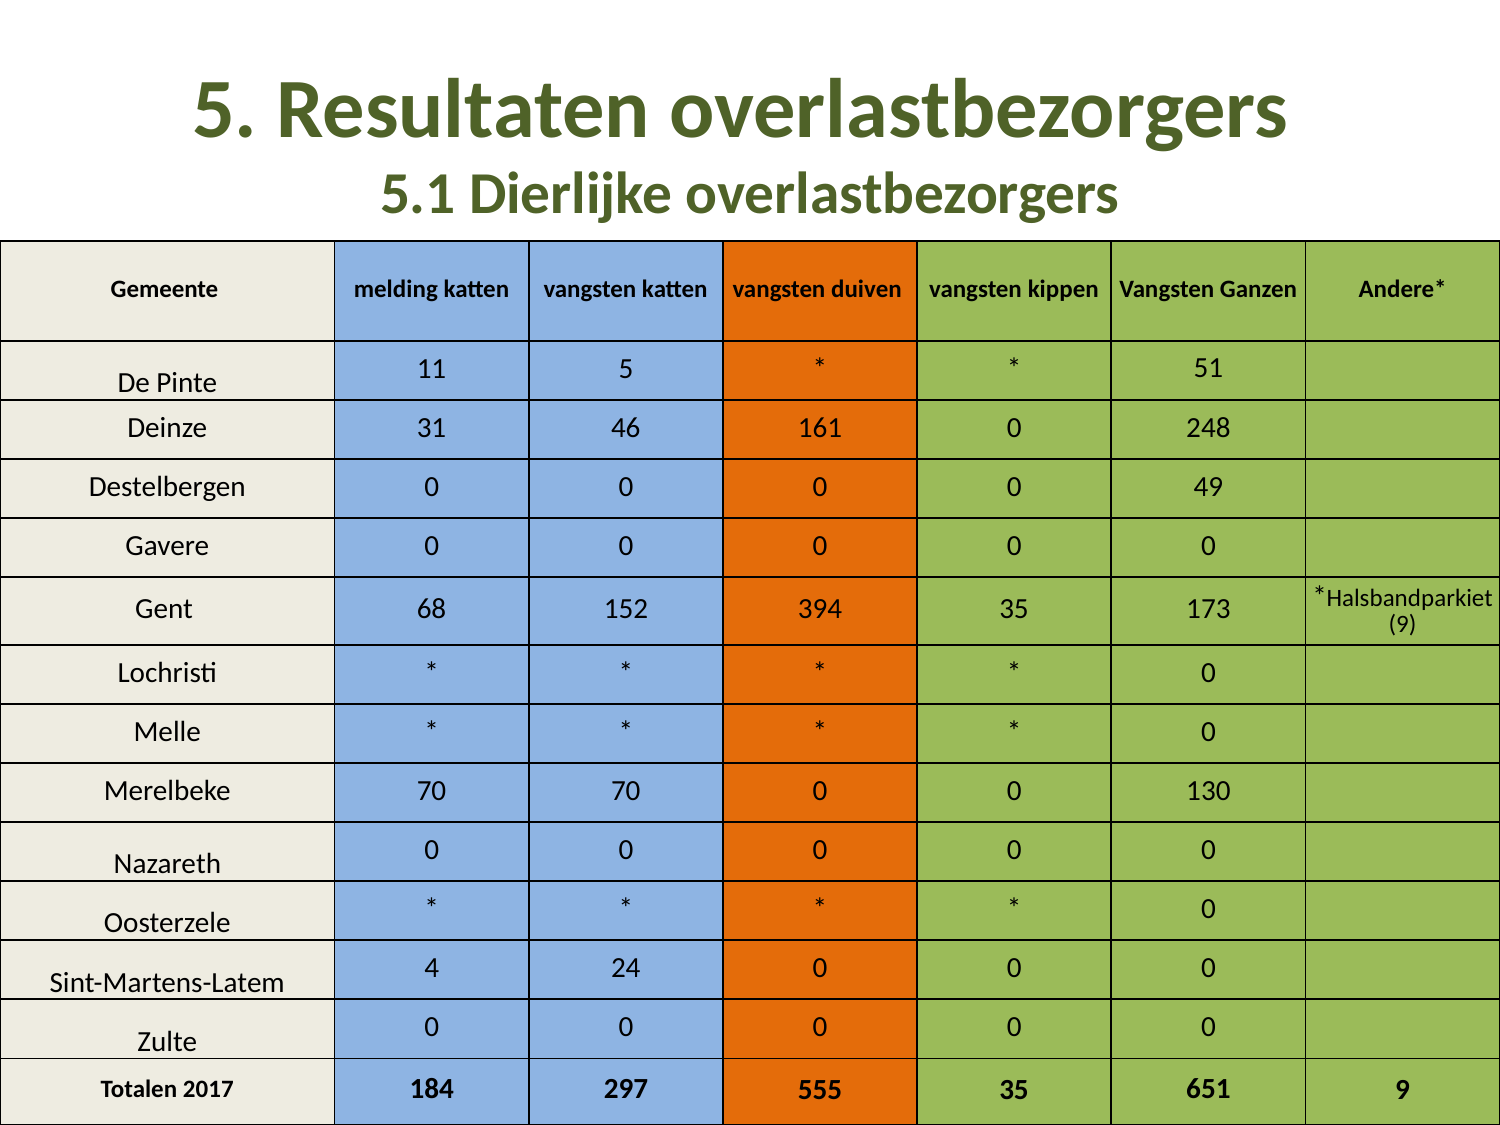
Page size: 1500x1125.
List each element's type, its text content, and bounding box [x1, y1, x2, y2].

table_cell 0 [1112, 941, 1305, 998]
table_cell 0 [1112, 519, 1305, 576]
table_cell 184 [335, 1059, 528, 1124]
table_header vangsten duiven [724, 242, 916, 340]
table_cell 248 [1112, 401, 1305, 458]
table_cell Nazareth [1, 823, 334, 880]
table_cell * [918, 882, 1110, 939]
table_cell [1306, 823, 1499, 880]
table_cell Gent [1, 578, 334, 644]
table_header vangsten katten [530, 242, 722, 340]
table_cell Gavere [1, 519, 334, 576]
table_cell 35 [918, 1059, 1110, 1124]
table_cell *Halsbandparkiet (9) [1306, 578, 1499, 644]
table_cell 0 [724, 823, 916, 880]
table_cell 0 [1112, 823, 1305, 880]
table_cell 0 [724, 519, 916, 576]
table_cell * [918, 646, 1110, 703]
table_cell [1306, 342, 1499, 399]
table_cell 0 [530, 823, 722, 880]
table_header melding katten [335, 242, 528, 340]
table_cell Melle [1, 705, 334, 762]
table_cell Oosterzele [1, 882, 334, 939]
table_cell Merelbeke [1, 764, 334, 821]
table_cell * [724, 646, 916, 703]
table_cell * [530, 646, 722, 703]
table_cell 35 [918, 578, 1110, 644]
table_cell 0 [530, 519, 722, 576]
table_cell 0 [918, 519, 1110, 576]
table_cell 161 [724, 401, 916, 458]
table_cell 9 [1306, 1059, 1499, 1124]
table_cell 0 [335, 460, 528, 517]
table_header vangsten kippen [918, 242, 1110, 340]
table_cell 24 [530, 941, 722, 998]
table_cell * [530, 705, 722, 762]
table_cell [1306, 401, 1499, 458]
table_cell [1306, 941, 1499, 998]
table_header Vangsten Ganzen [1112, 242, 1305, 340]
table_cell De Pinte [1, 342, 334, 399]
table_cell 46 [530, 401, 722, 458]
table_cell * [335, 646, 528, 703]
table_cell 0 [1112, 882, 1305, 939]
table_cell [1306, 519, 1499, 576]
table_cell 0 [530, 1000, 722, 1058]
table_cell 70 [335, 764, 528, 821]
table_cell 0 [918, 764, 1110, 821]
table_cell 0 [1112, 646, 1305, 703]
table_cell 152 [530, 578, 722, 644]
table_cell 11 [335, 342, 528, 399]
table_cell * [724, 882, 916, 939]
table_cell 0 [335, 823, 528, 880]
table_cell * [724, 342, 916, 399]
table_cell 0 [724, 460, 916, 517]
table_cell 0 [918, 941, 1110, 998]
table_cell * [918, 342, 1110, 399]
table_cell * [530, 882, 722, 939]
table_cell 70 [530, 764, 722, 821]
table_cell Totalen 2017 [1, 1059, 334, 1124]
table_cell 555 [724, 1059, 916, 1124]
table_cell 0 [918, 1000, 1110, 1058]
table_cell Lochristi [1, 646, 334, 703]
table_cell * [335, 882, 528, 939]
table_cell 0 [918, 401, 1110, 458]
table_cell 173 [1112, 578, 1305, 644]
table_cell * [724, 705, 916, 762]
table_cell 130 [1112, 764, 1305, 821]
title 5. Resultaten overlastbezorgers 5.1 Dierlijke overlastbezorgers [75, 45, 1425, 233]
table_cell [1306, 1000, 1499, 1058]
table_cell 0 [335, 1000, 528, 1058]
table_cell 0 [724, 1000, 916, 1058]
table_cell Deinze [1, 401, 334, 458]
table_cell 49 [1112, 460, 1305, 517]
table_cell [1306, 460, 1499, 517]
table_cell 5 [530, 342, 722, 399]
table_cell 0 [724, 941, 916, 998]
table_cell 0 [918, 823, 1110, 880]
table_header Gemeente [1, 242, 334, 340]
table_cell 0 [1112, 1000, 1305, 1058]
table_cell 31 [335, 401, 528, 458]
table_cell 51 [1112, 342, 1305, 399]
table_cell Zulte [1, 1000, 334, 1058]
table_header Andere* [1306, 242, 1499, 340]
table_cell Destelbergen [1, 460, 334, 517]
table_cell * [335, 705, 528, 762]
table_cell 0 [335, 519, 528, 576]
table_cell 68 [335, 578, 528, 644]
table_cell 4 [335, 941, 528, 998]
table_cell [1306, 646, 1499, 703]
table_cell 0 [1112, 705, 1305, 762]
table_cell [1306, 705, 1499, 762]
table_cell 651 [1112, 1059, 1305, 1124]
table_cell 297 [530, 1059, 722, 1124]
table_cell 0 [724, 764, 916, 821]
table_cell [1306, 764, 1499, 821]
table_cell [1306, 882, 1499, 939]
table_cell * [918, 705, 1110, 762]
table_cell 0 [918, 460, 1110, 517]
table_cell 394 [724, 578, 916, 644]
table_cell 0 [530, 460, 722, 517]
table_cell Sint-Martens-Latem [1, 941, 334, 998]
